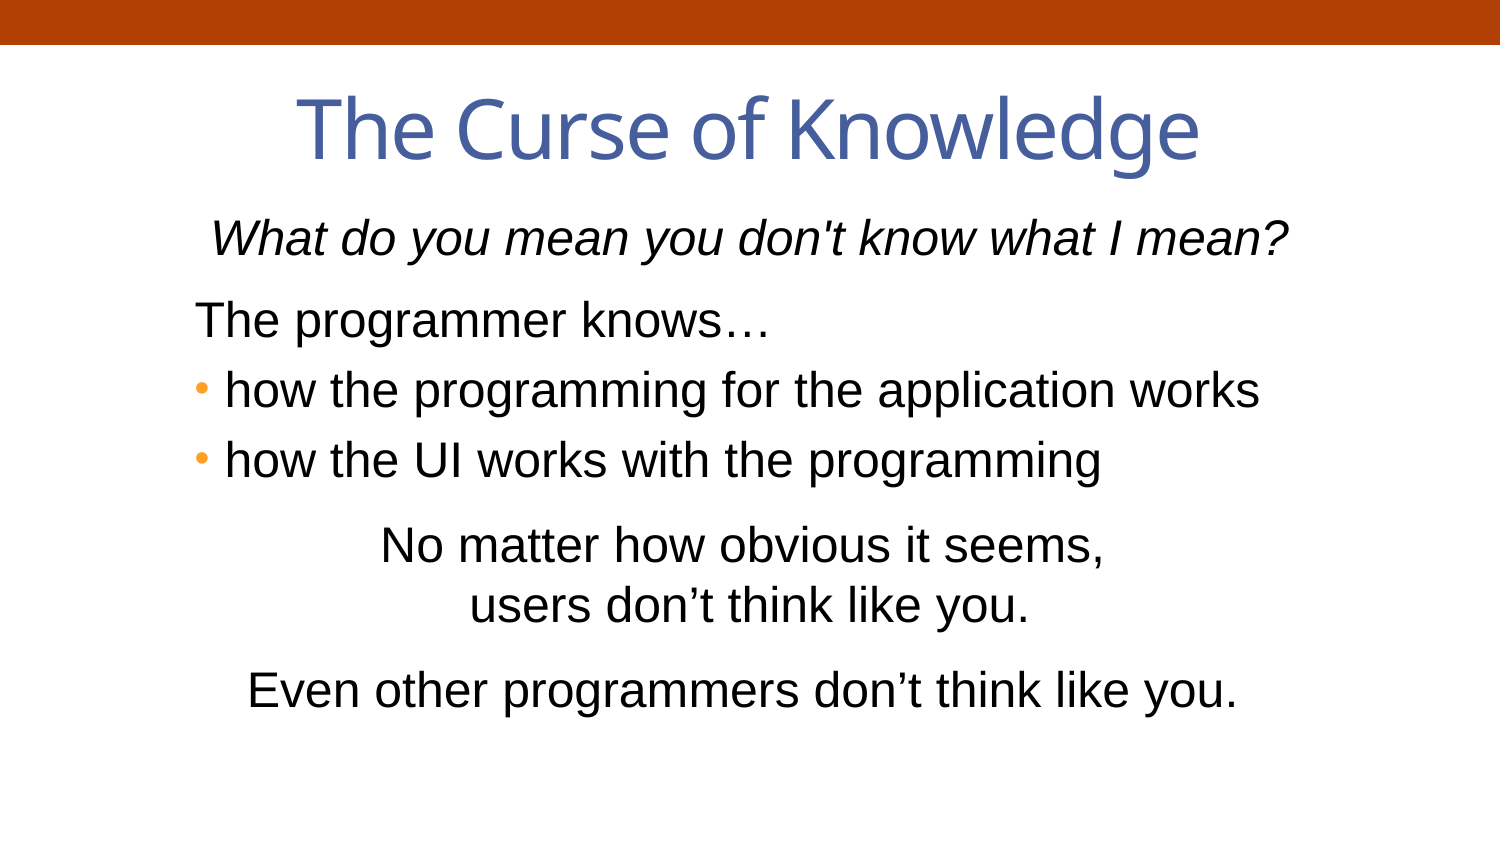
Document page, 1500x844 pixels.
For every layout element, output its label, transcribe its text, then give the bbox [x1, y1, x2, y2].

list What do you mean you don't know what I mean? The programmer knows… how the programming for the application works how the UI works with the programming No matter how obvious it seems, users don’t think like you. Even other programmers don’t think like you. [179, 197, 1321, 798]
title The Curse of Knowledge [75, 65, 1425, 188]
